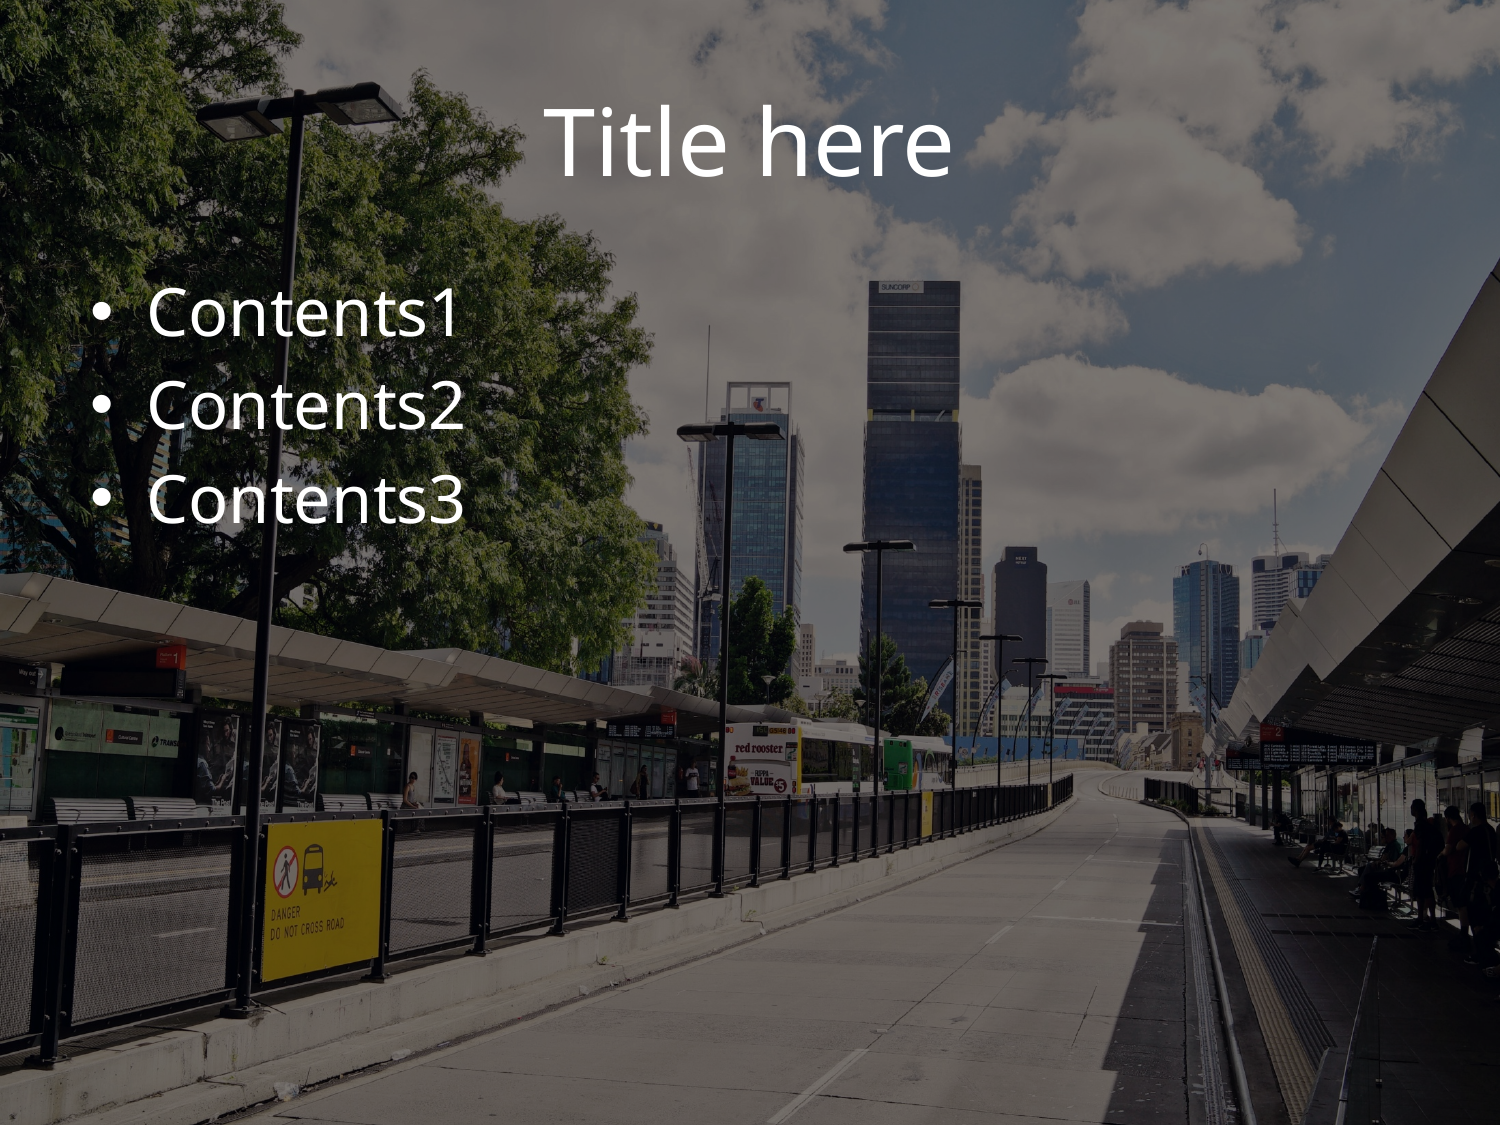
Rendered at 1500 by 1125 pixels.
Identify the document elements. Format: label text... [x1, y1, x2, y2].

text_box [0, 0, 1500, 1125]
title Title here [75, 45, 1425, 233]
list Contents1 Contents2 Contents3 [75, 262, 1425, 1005]
